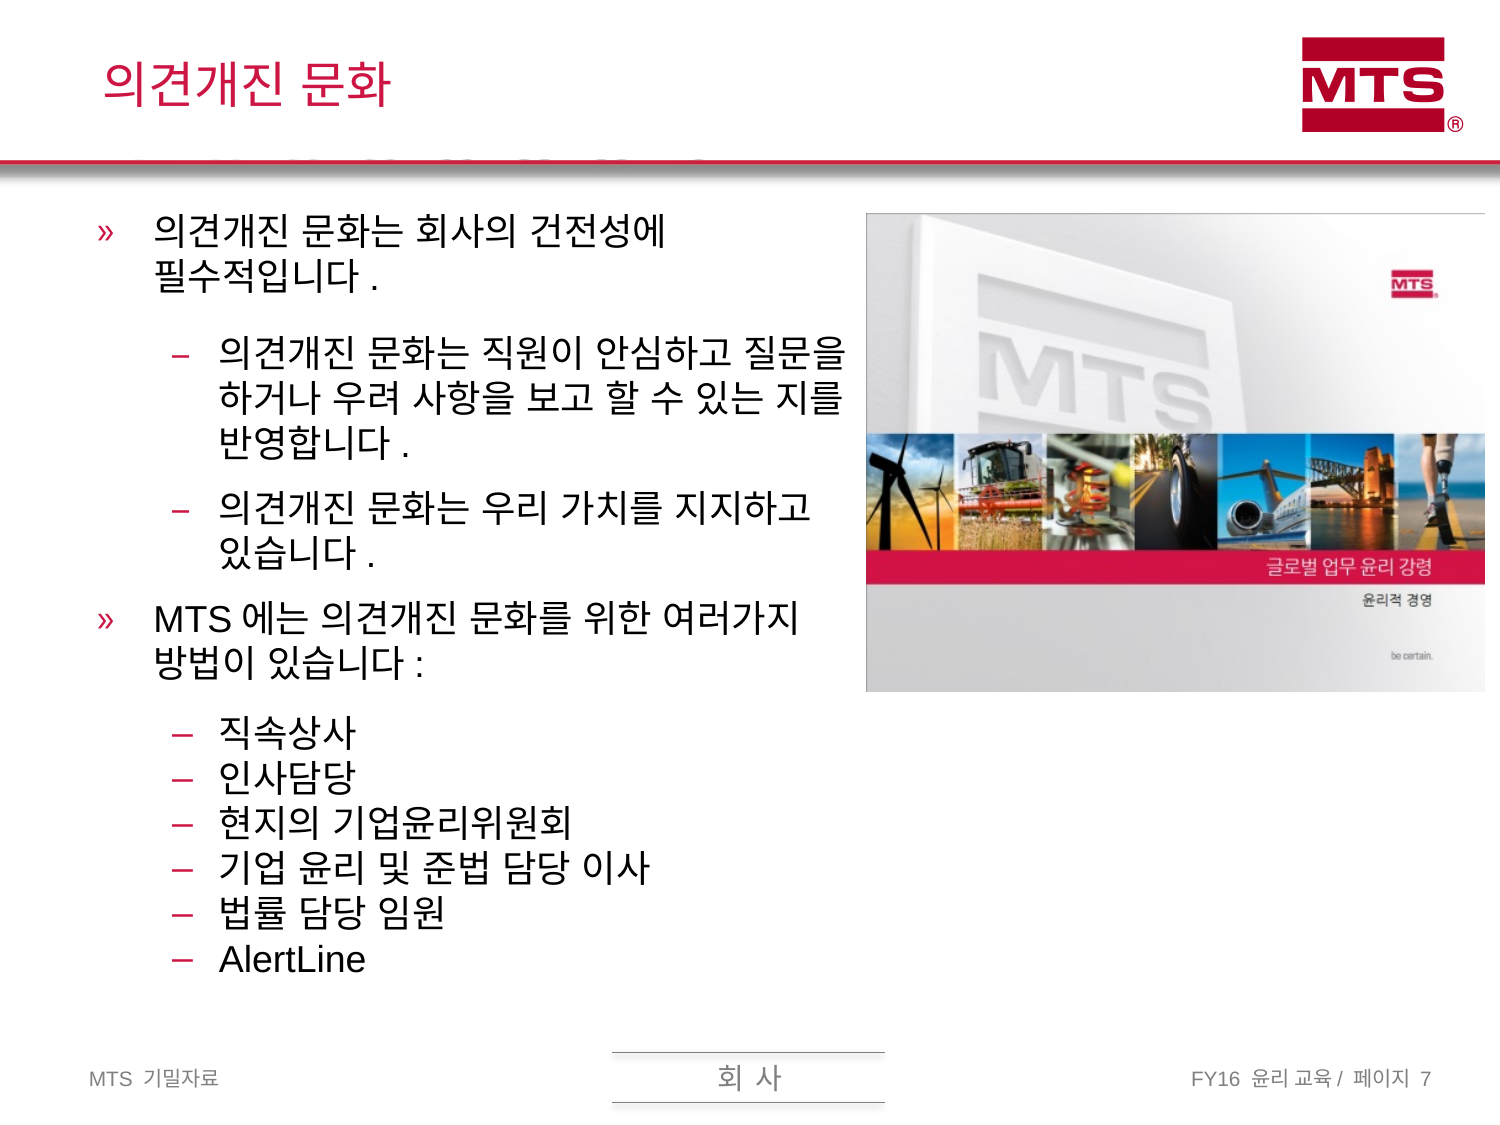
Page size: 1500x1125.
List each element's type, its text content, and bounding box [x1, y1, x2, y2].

picture [0, 159, 1500, 188]
picture [1301, 36, 1464, 134]
list 의견개진 문화는 회사의 건전성에 필수적입니다. 의견개진 문화는 직원이 안심하고 질문을 하거나 우려 사항을 보고 할 수 있는 지를 반영합니다. 의견개진 문화는 우리 가치를 지지하고 있습니다. MTS에는 의견개진 문화를 위한 여러가지 방법이 있습니다: 직속상사 인사담당 현지의 기업윤리위원회 기업 윤리 및 준법 담당 이사 법률 담당 임원 AlertLine [82, 200, 866, 1013]
picture [865, 213, 1485, 692]
title 의견개진 문화 [87, 12, 1206, 155]
